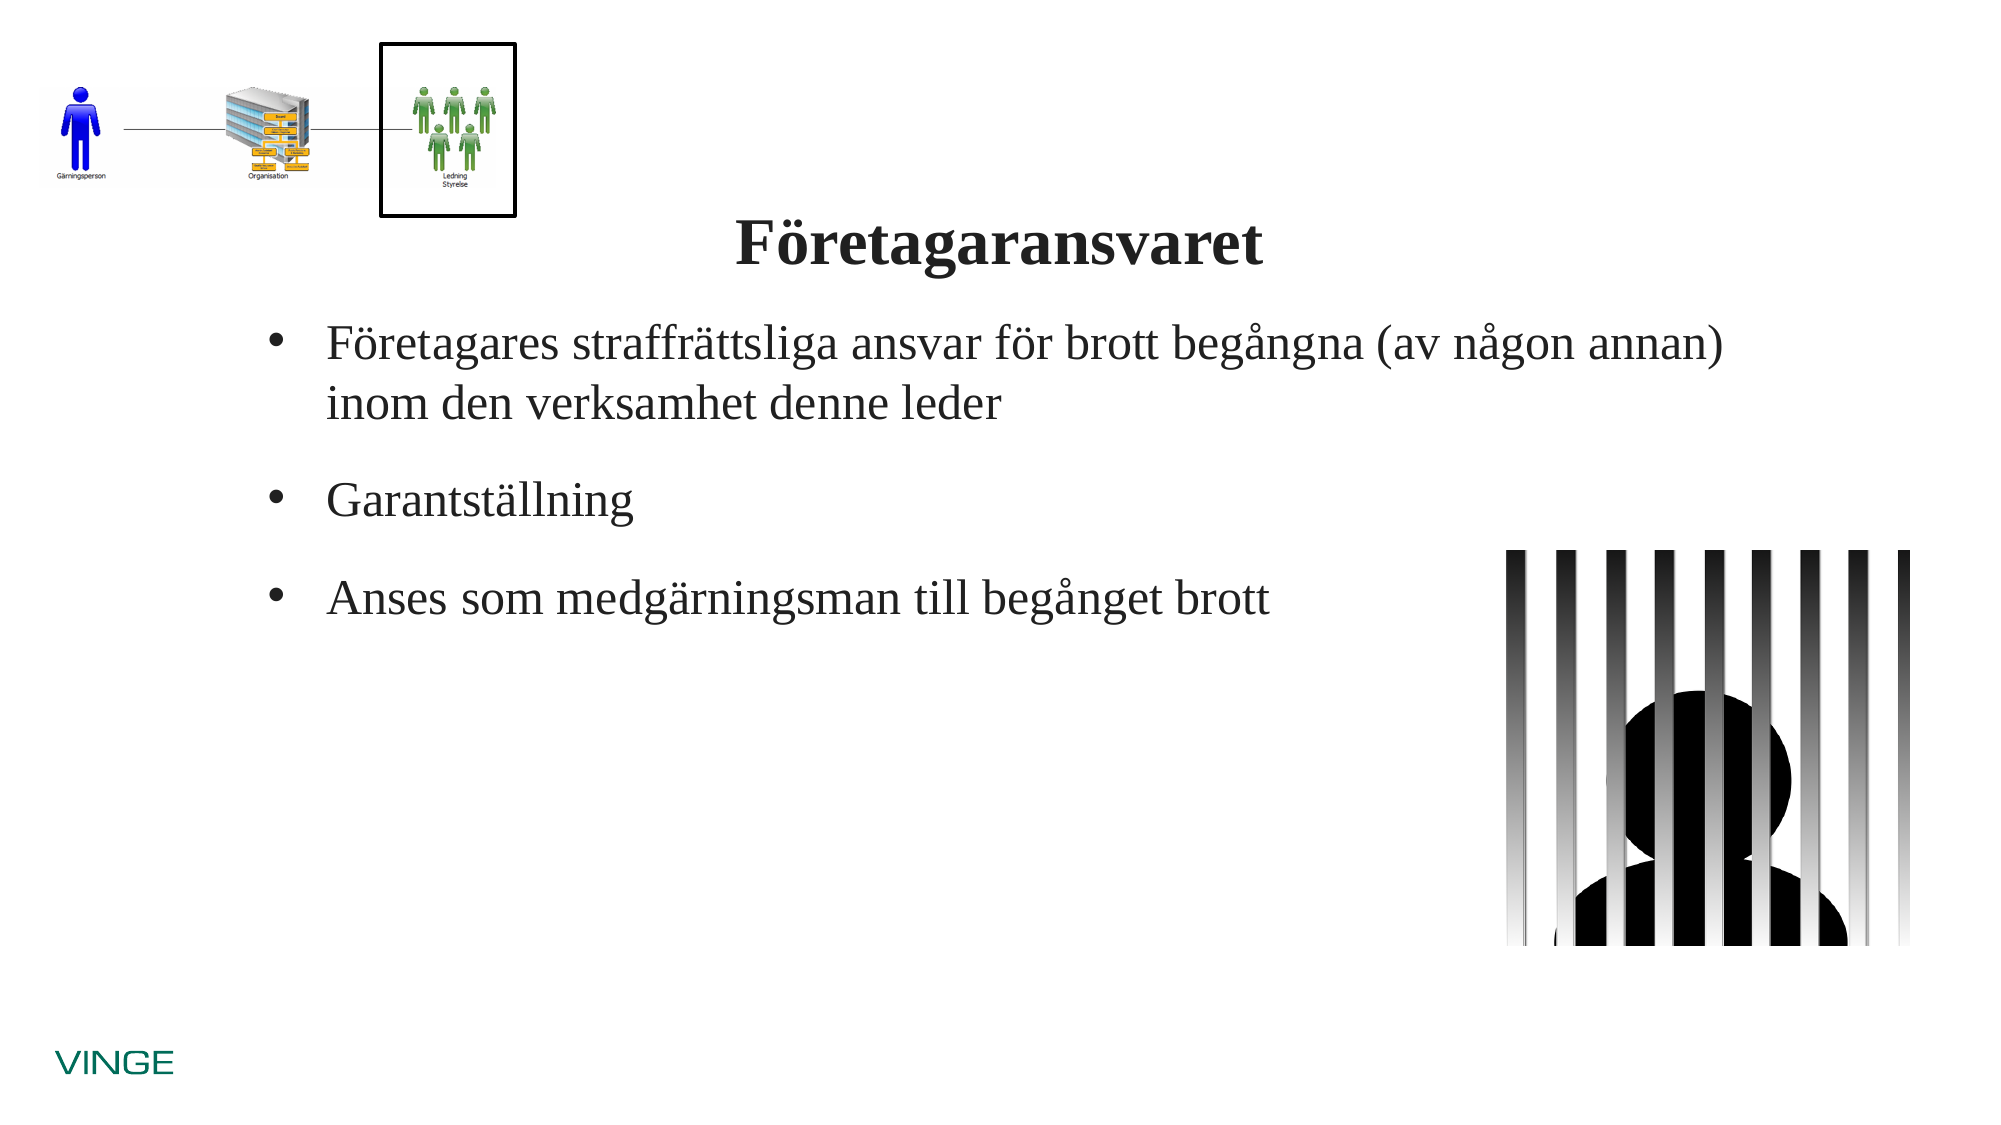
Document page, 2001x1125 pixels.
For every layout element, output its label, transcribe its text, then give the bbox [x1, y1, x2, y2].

list Företagares straffrättsliga ansvar för brott begångna (av någon annan) inom den verksamhet denne leder Garantställning Anses som medgärningsman till begånget brott [267, 309, 1733, 965]
text_box [379, 42, 517, 218]
picture [39, 87, 496, 188]
picture [1481, 550, 1910, 946]
title Företagaransvaret [267, 160, 1733, 279]
